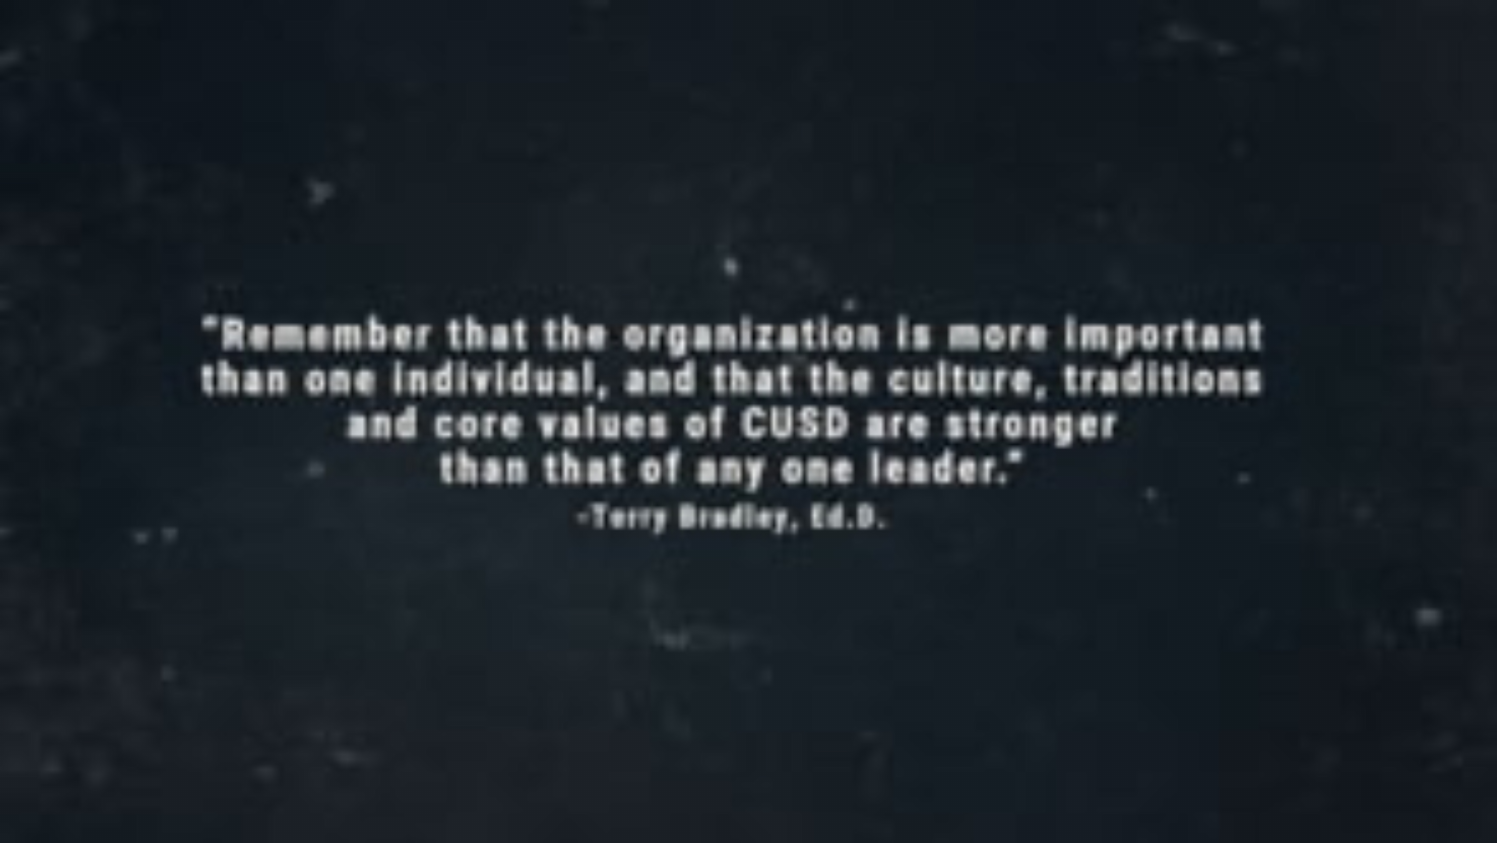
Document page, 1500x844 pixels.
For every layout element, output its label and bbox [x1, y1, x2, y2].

text_box [0, 0, 1498, 844]
